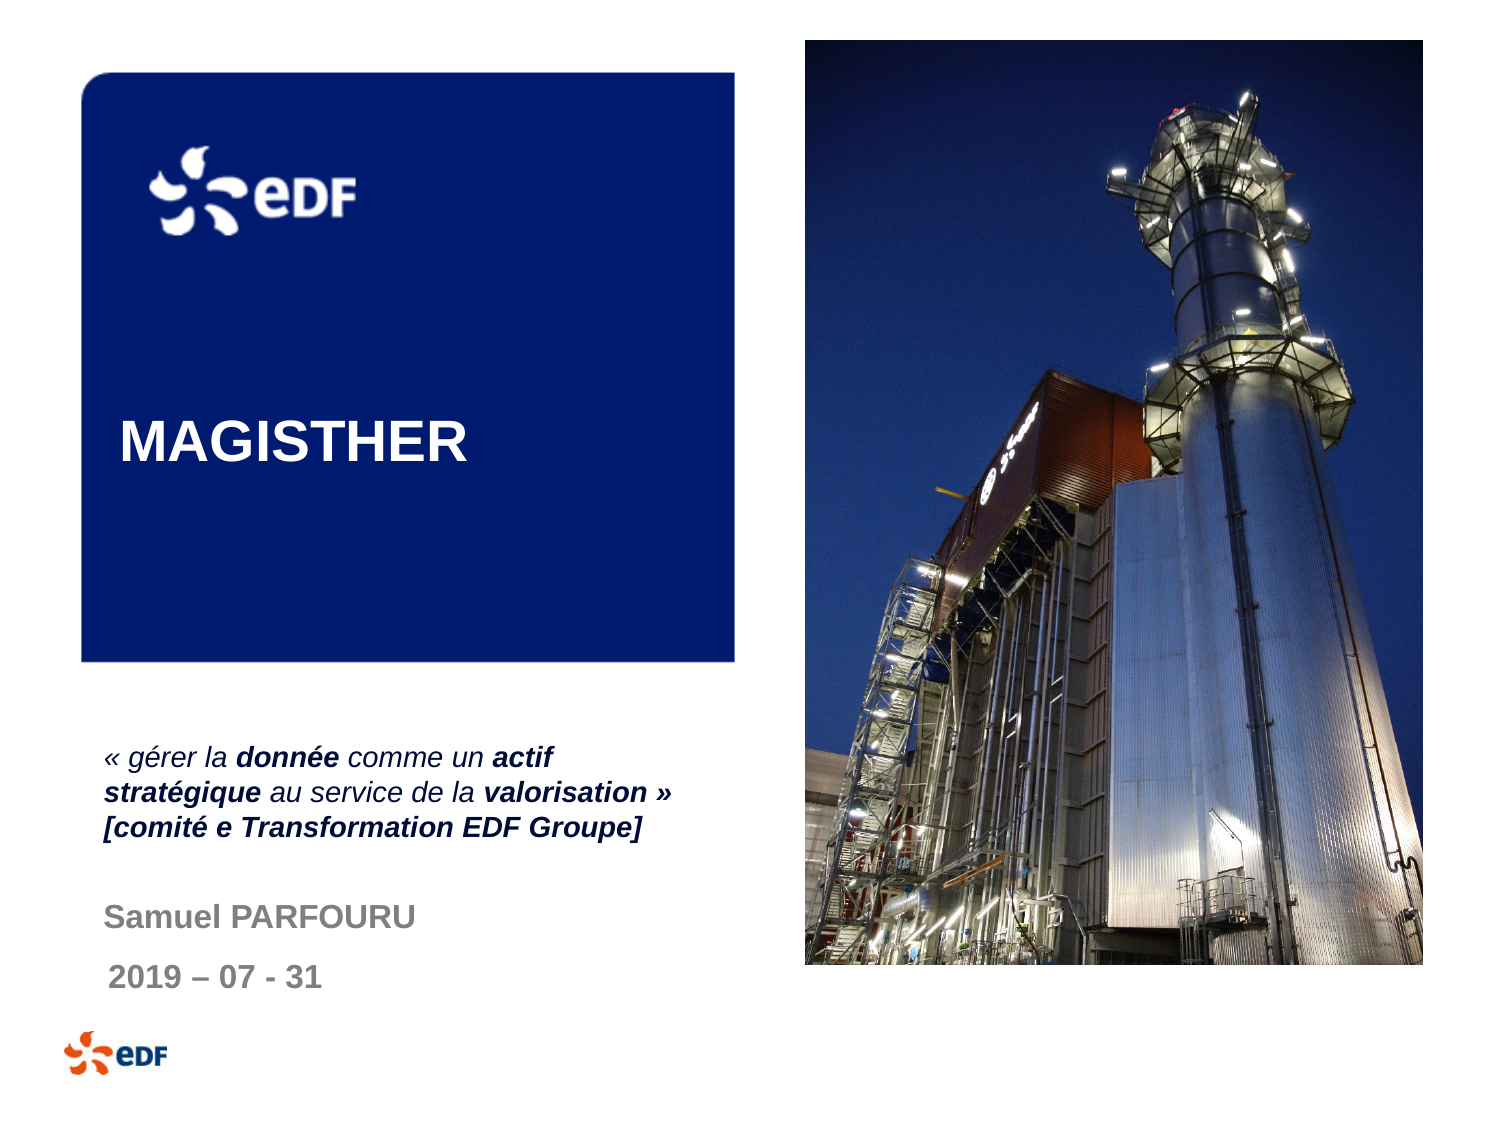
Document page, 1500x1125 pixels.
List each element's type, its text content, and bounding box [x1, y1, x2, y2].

picture [72, 66, 742, 666]
text_box Samuel PARFOURU [88, 887, 755, 982]
picture [64, 1031, 167, 1075]
text_box « gérer la donnée comme un actif stratégique au service de la valorisation » [comité e Transformation EDF Groupe] [89, 730, 728, 851]
text_box 2019 – 07 - 31 [108, 947, 774, 995]
picture [805, 40, 1423, 966]
